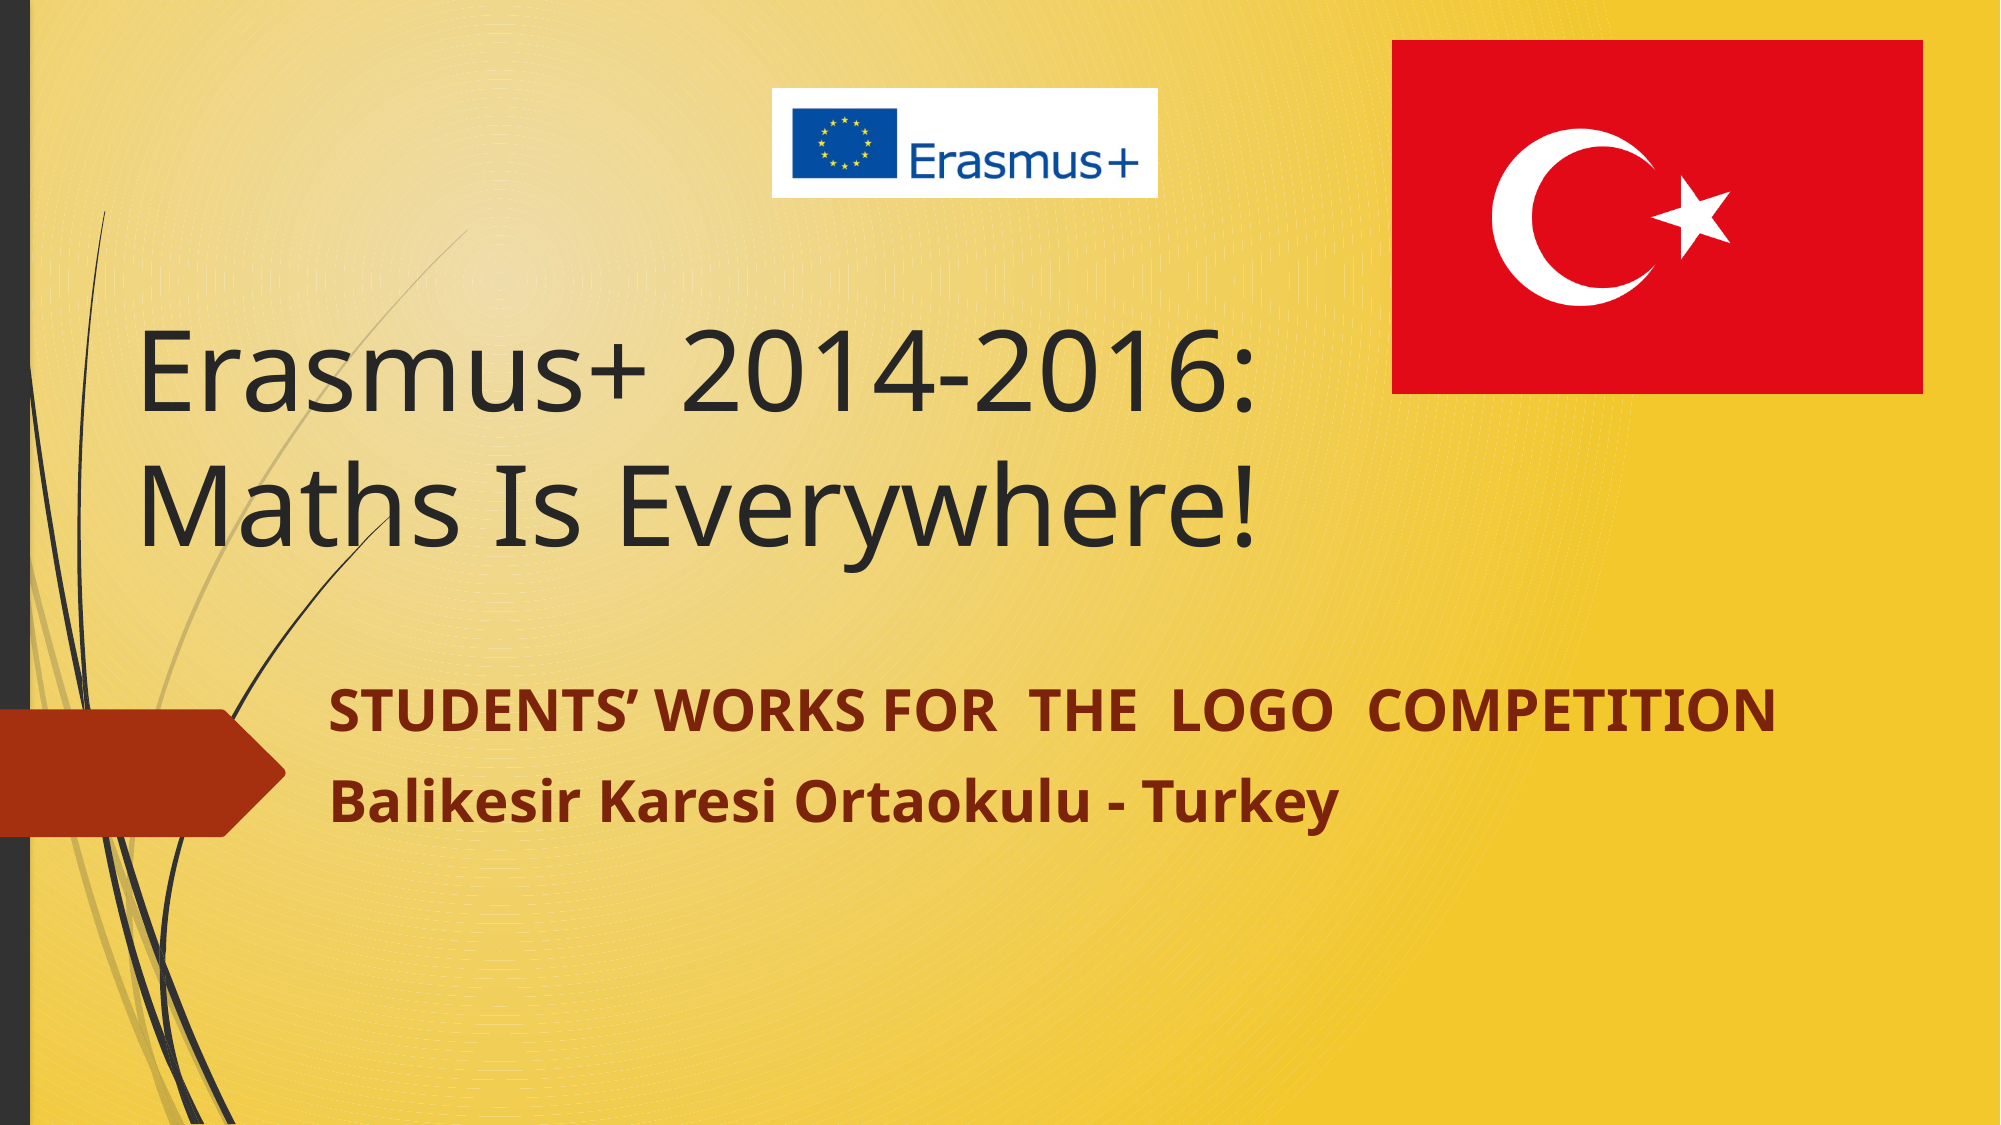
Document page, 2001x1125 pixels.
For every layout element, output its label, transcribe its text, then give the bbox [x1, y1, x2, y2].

picture [771, 88, 1158, 199]
title Erasmus+ 2014-2016: Maths Is Everywhere! [119, 259, 1620, 577]
subtitle STUDENTS’ WORKS FOR THE LOGO COMPETITION Balikesir Karesi Ortaokulu - Turkey [313, 665, 1799, 986]
picture [1392, 40, 1923, 394]
